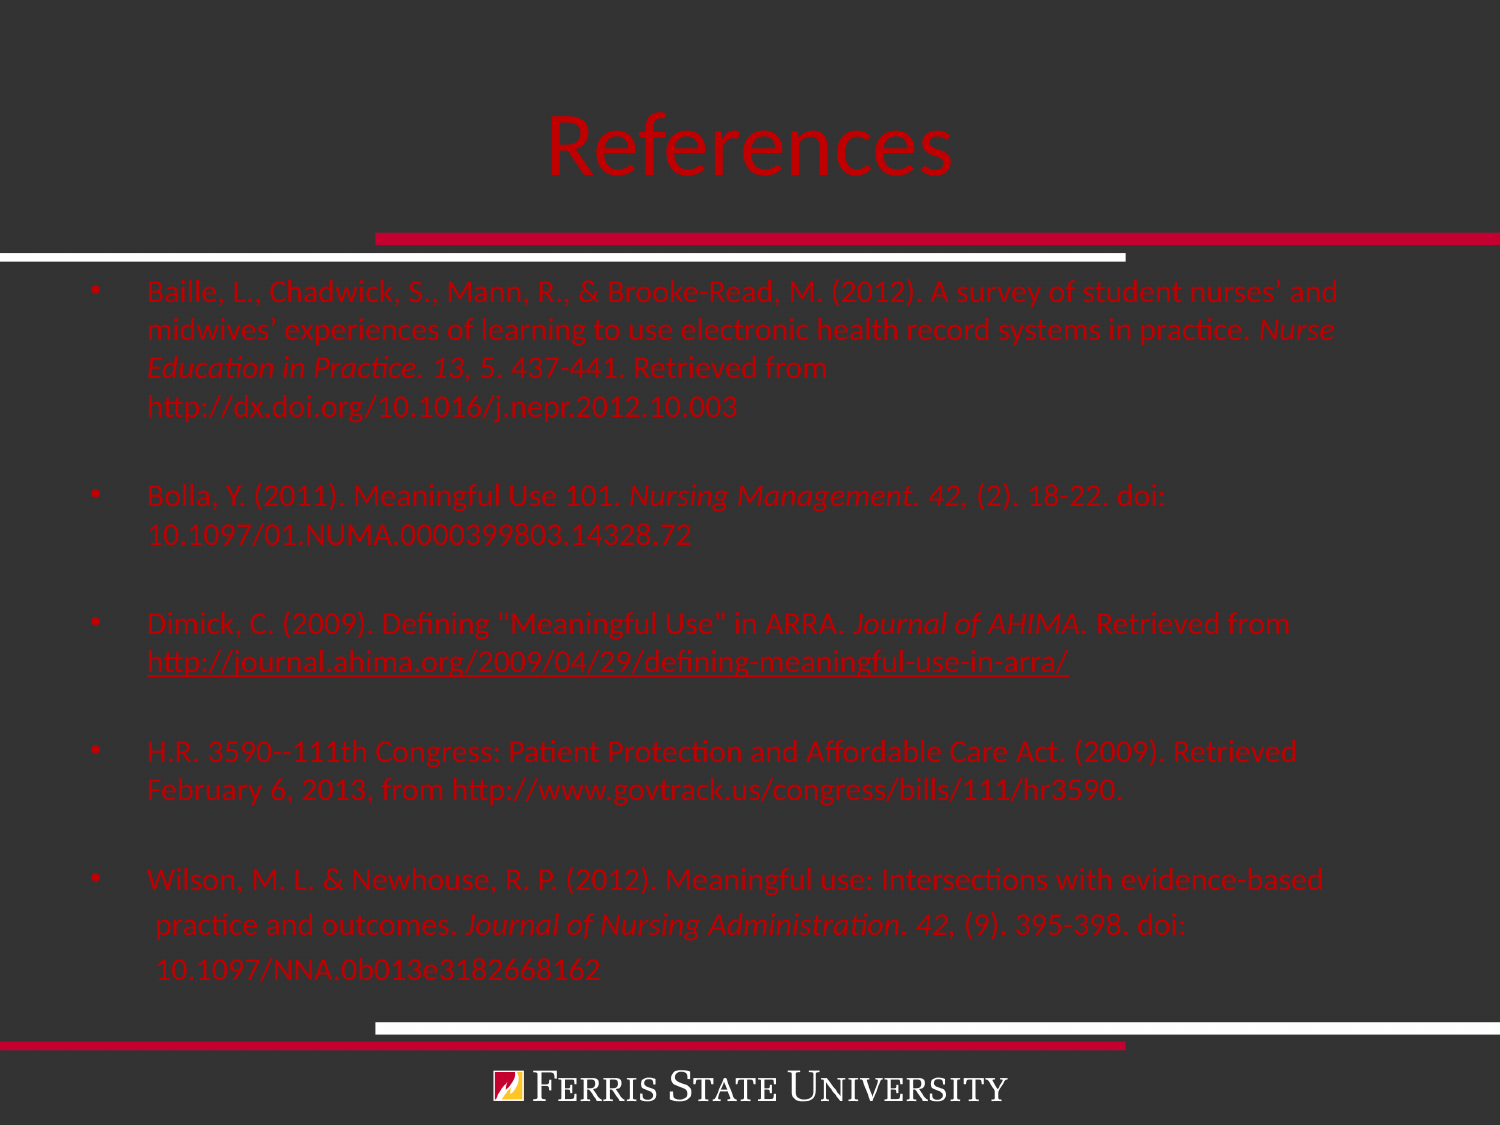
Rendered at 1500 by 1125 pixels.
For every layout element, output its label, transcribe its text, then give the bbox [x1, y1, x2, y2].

list Baille, L., Chadwick, S., Mann, R., & Brooke-Read, M. (2012). A survey of student nurses’ and midwives’ experiences of learning to use electronic health record systems in practice. Nurse Education in Practice. 13, 5. 437-441. Retrieved from http://dx.doi.org/10.1016/j.nepr.2012.10.003 Bolla, Y. (2011). Meaningful Use 101. Nursing Management. 42, (2). 18-22. doi: 10.1097/01.NUMA.0000399803.14328.72 Dimick, C. (2009). Defining "Meaningful Use" in ARRA. Journal of AHIMA. Retrieved from http://journal.ahima.org/2009/04/29/defining-meaningful-use-in-arra/ H.R. 3590--111th Congress: Patient Protection and Affordable Care Act. (2009). Retrieved February 6, 2013, from http://www.govtrack.us/congress/bills/111/hr3590. Wilson, M. L. & Newhouse, R. P. (2012). Meaningful use: Intersections with evidence-based practice and outcomes. Journal of Nursing Administration. 42, (9). 395-398. doi: 10.1097/NNA.0b013e3182668162 [75, 262, 1425, 1005]
title References [75, 45, 1425, 233]
picture [0, 0, 1500, 1125]
